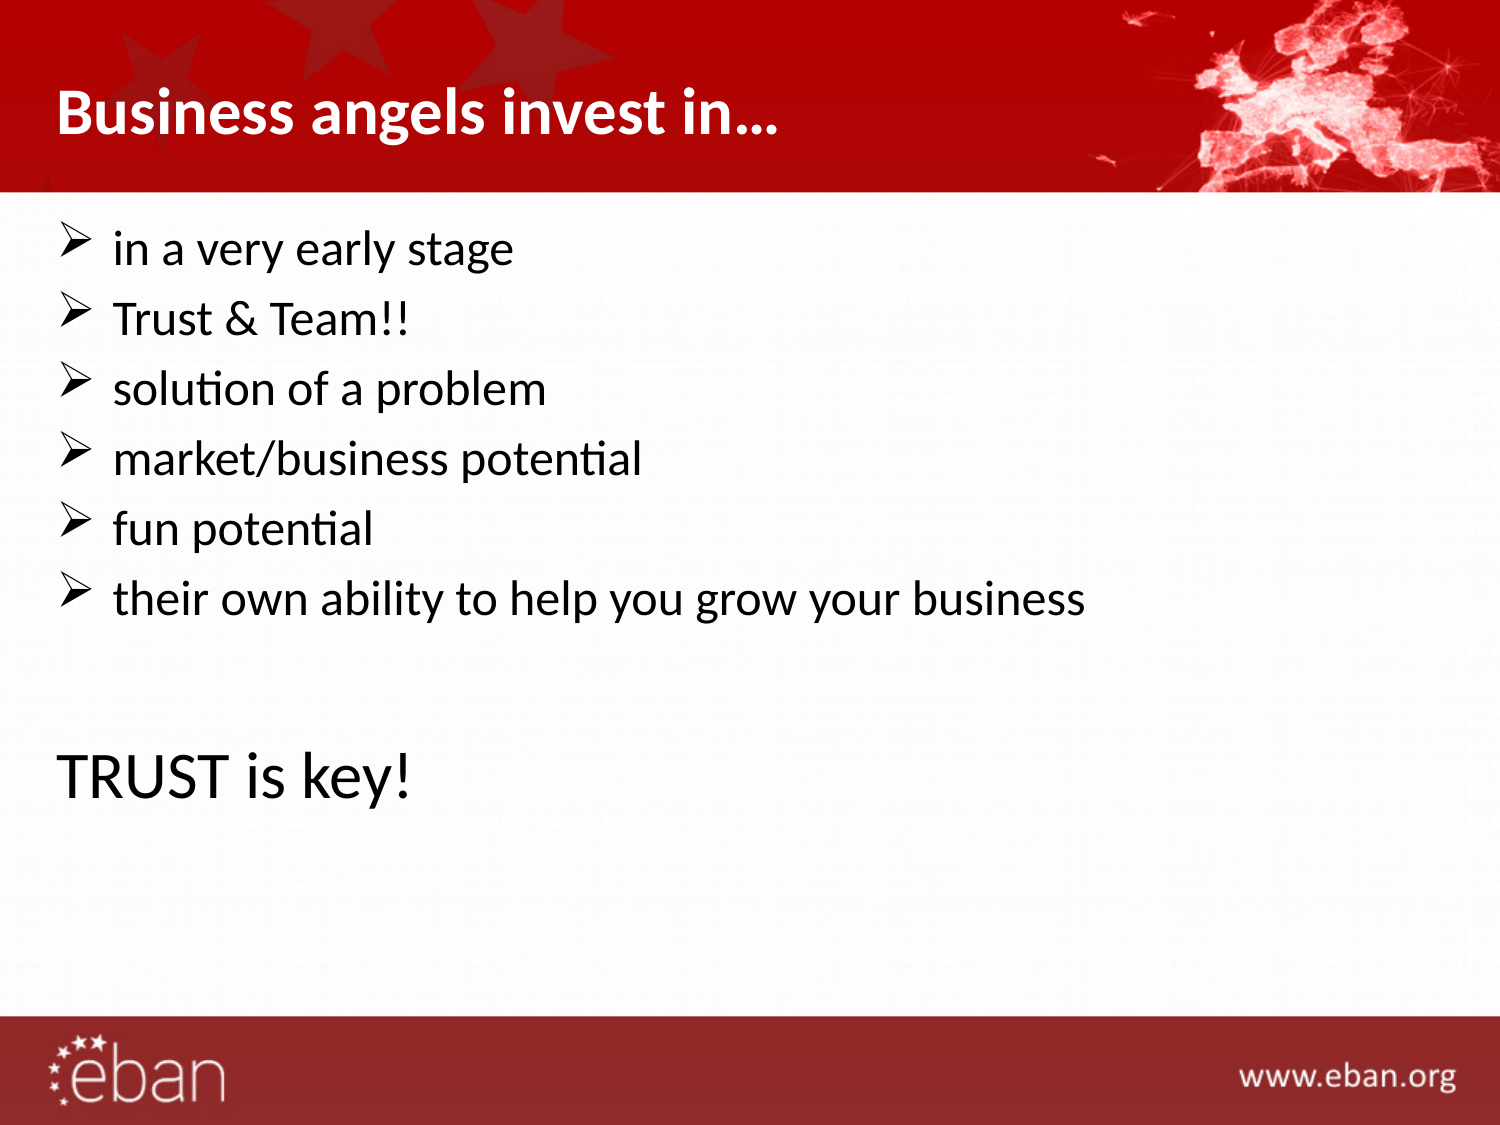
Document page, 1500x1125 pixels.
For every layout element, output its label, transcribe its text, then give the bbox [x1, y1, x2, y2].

title Business angels invest in… [41, 30, 1117, 185]
picture [0, 0, 1500, 1125]
list in a very early stage Trust & Team!! solution of a problem market/business potential fun potential their own ability to help you grow your business TRUST is key! [41, 208, 1459, 1000]
